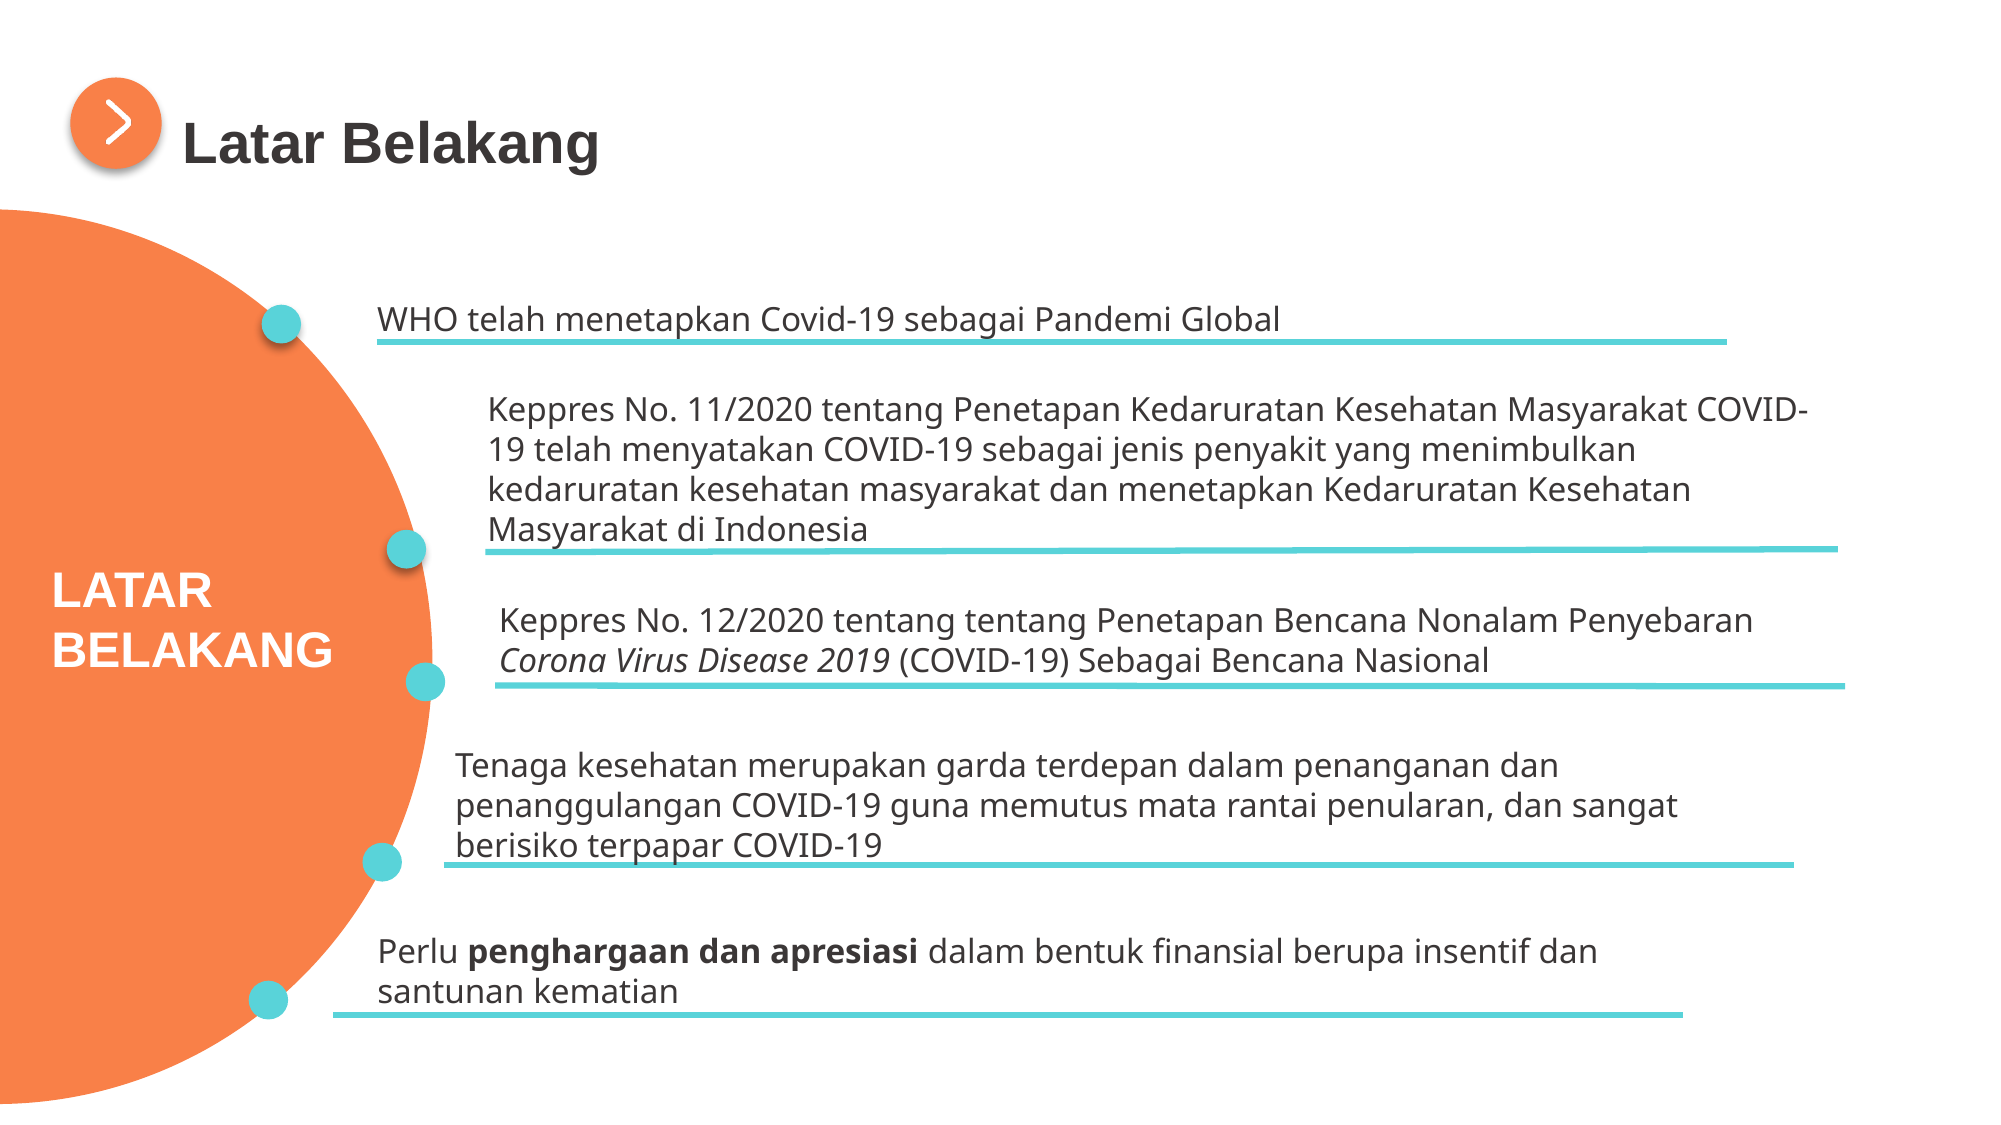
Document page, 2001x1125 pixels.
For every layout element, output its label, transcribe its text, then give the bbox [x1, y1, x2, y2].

text_box [385, 528, 428, 570]
text_box Keppres No. 12/2020 tentang tentang Penetapan Bencana Nonalam Penyebaran Corona Virus Disease 2019 (COVID-19) Sebagai Bencana Nasional [484, 591, 1855, 687]
text_box WHO telah menetapkan Covid-19 sebagai Pandemi Global [362, 282, 1701, 346]
text_box [0, 208, 432, 1105]
text_box [427, 587, 433, 662]
text_box Perlu penghargaan dan apresiasi dalam bentuk finansial berupa insentif dan santunan kematian [362, 922, 1733, 1017]
text_box [361, 841, 403, 883]
text_box [260, 303, 303, 345]
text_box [70, 77, 162, 169]
text_box Tenaga kesehatan merupakan garda terdepan dalam penanganan dan penanggulangan COVID-19 guna memutus mata rantai penularan, dan sangat berisiko terpapar COVID-19 [440, 736, 1811, 872]
text_box [405, 661, 447, 703]
text_box [247, 979, 290, 1021]
text_box LATAR BELAKANG [36, 550, 427, 686]
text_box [485, 549, 1838, 553]
text_box Keppres No. 11/2020 tentang Penetapan Kedaruratan Kesehatan Masyarakat COVID-19 telah menyatakan COVID-19 sebagai jenis penyakit yang menimbulkan kedaruratan kesehatan masyarakat dan menetapkan Kedaruratan Kesehatan Masyarakat di Indonesia [472, 380, 1843, 556]
text_box Latar Belakang [168, 83, 616, 183]
